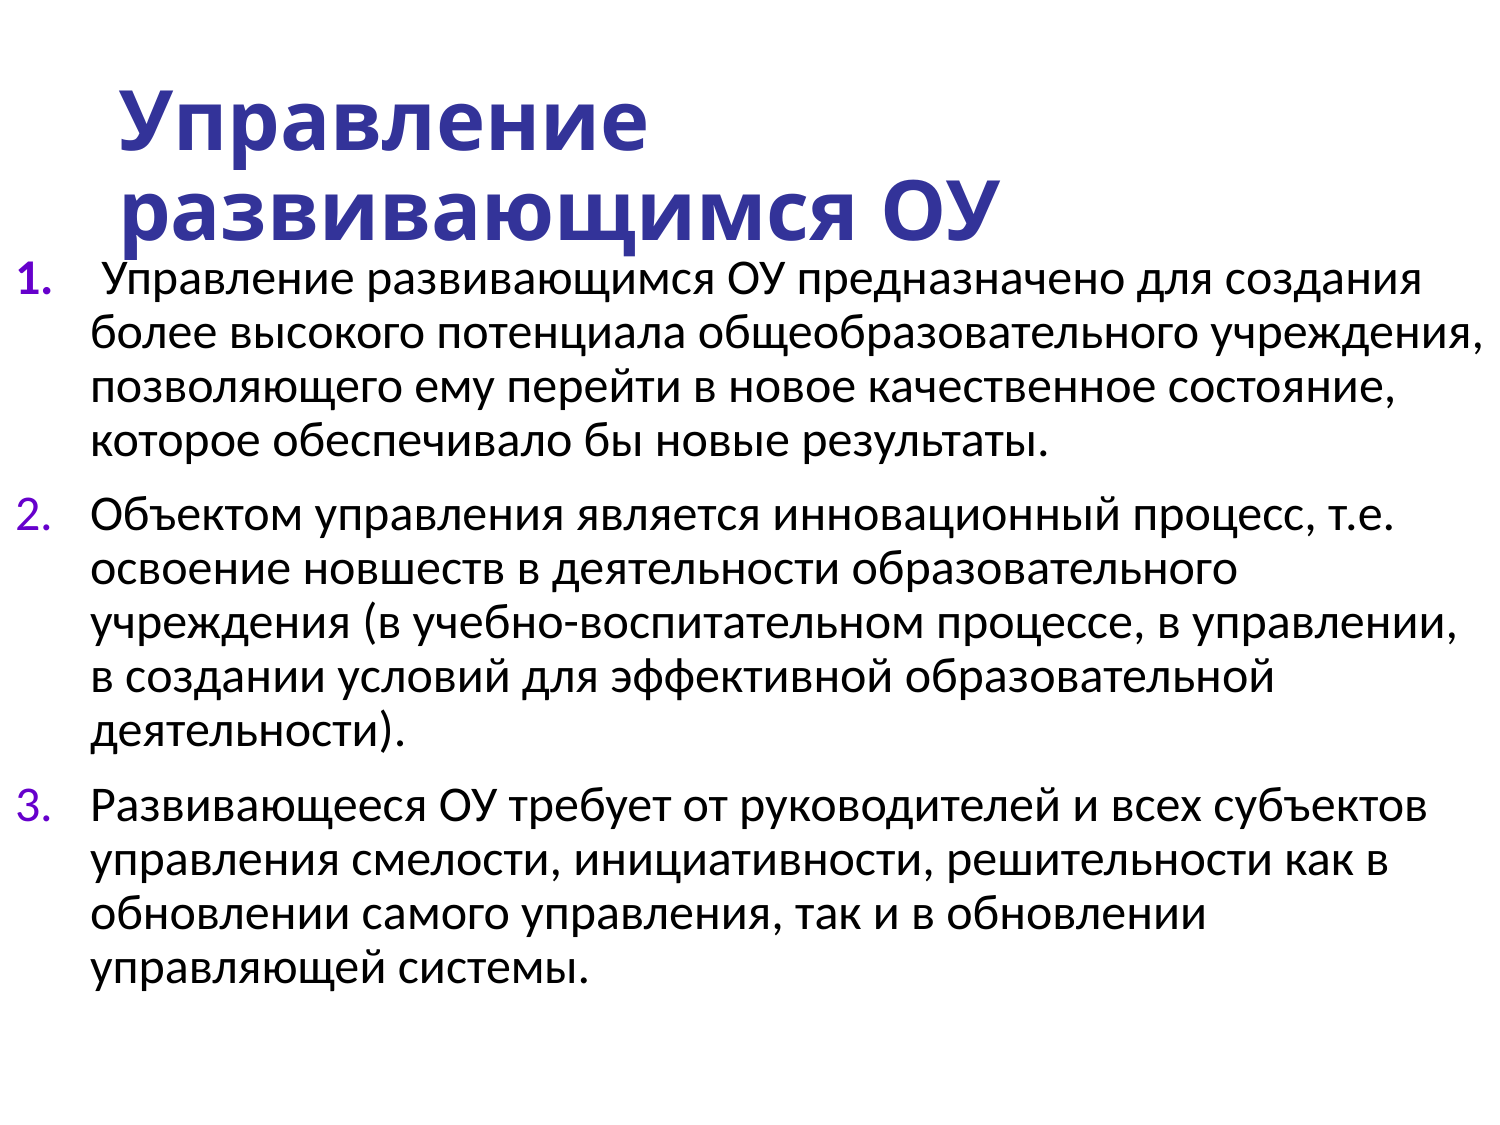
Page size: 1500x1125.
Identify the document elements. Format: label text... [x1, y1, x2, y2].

list Управление развивающимся ОУ предназначено для создания более высокого потенциала общеобразовательного учреждения, позволяющего ему перейти в новое качественное состояние, которое обеспечивало бы новые результаты. Объектом управления является инновационный процесс, т.е. освоение новшеств в деятельности образовательного учреждения (в учебно-воспитательном процессе, в управлении, в создании условий для эффективной образовательной деятельности). Развивающееся ОУ требует от руководителей и всех субъектов управления смелости, инициативности, решительности как в обновлении самого управления, так и в обновлении управляющей системы. [0, 243, 1500, 1106]
title Управление развивающимся ОУ [103, 59, 1397, 243]
